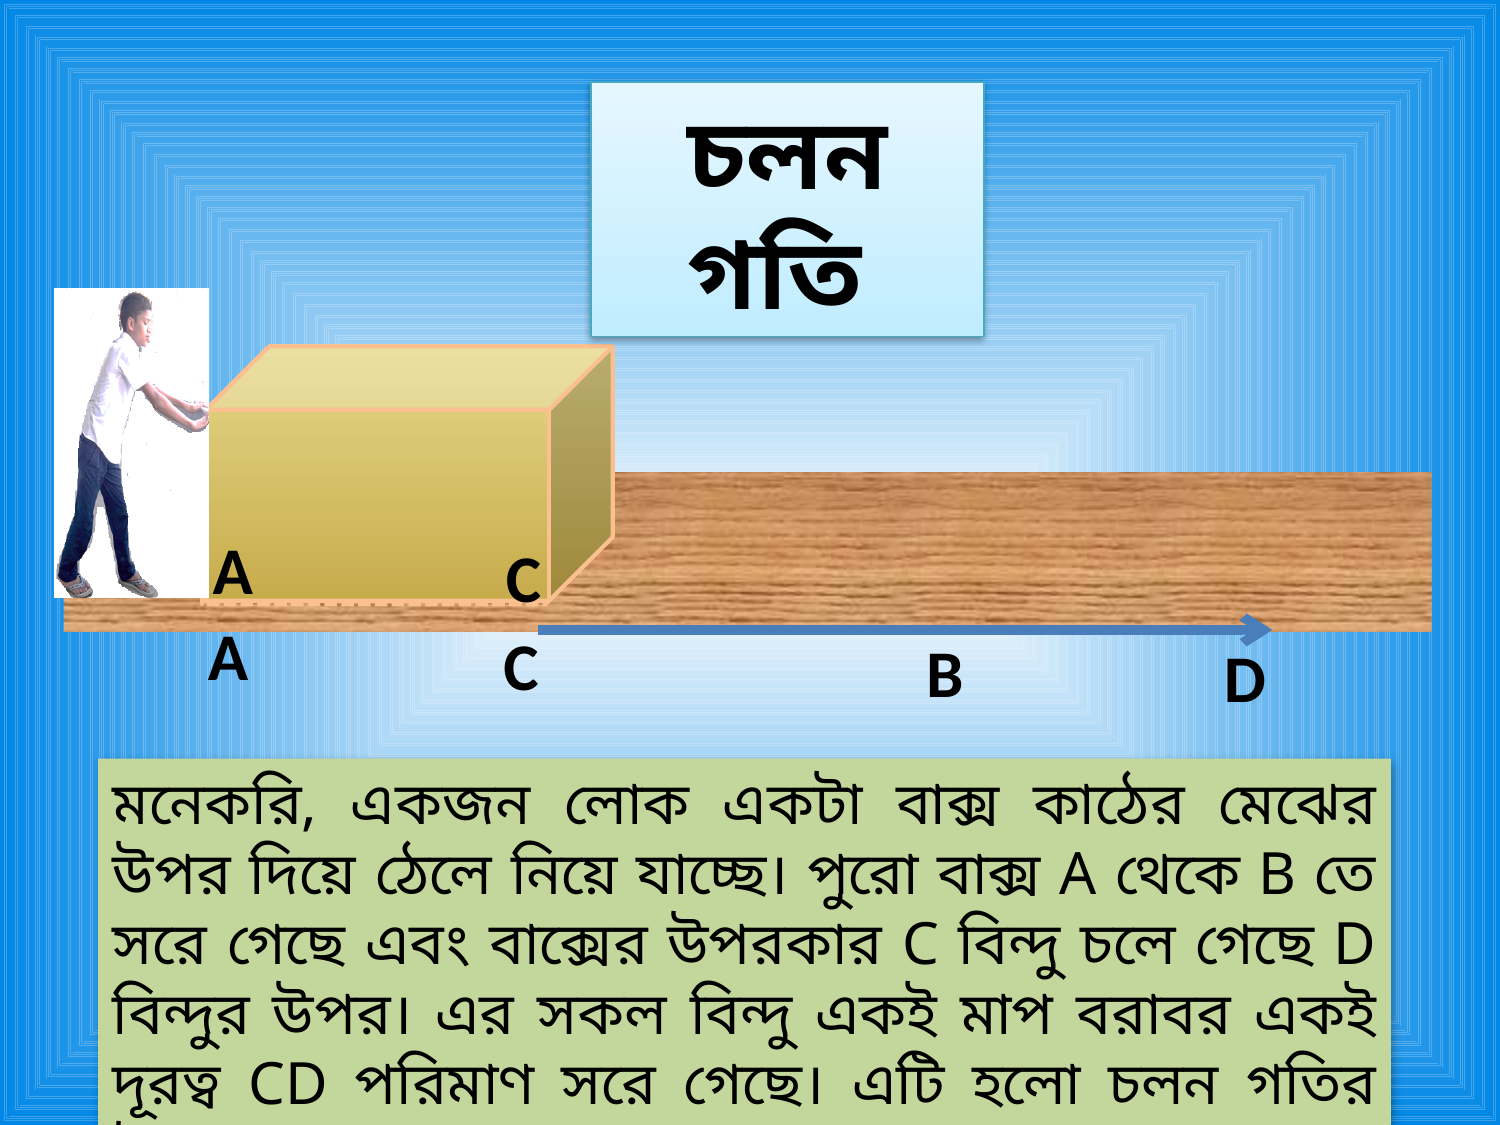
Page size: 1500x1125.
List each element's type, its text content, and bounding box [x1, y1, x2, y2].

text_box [197, 345, 613, 625]
picture [54, 288, 209, 598]
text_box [63, 349, 1432, 725]
text_box মনেকরি, একজন লোক একটা বাক্স কাঠের মেঝের উপর দিয়ে ঠেলে নিয়ে যাচ্ছে। পুরো বাক্স A থেকে B তে সরে গেছে এবং বাক্সের উপরকার C বিন্দু চলে গেছে D বিন্দুর উপর। এর সকল বিন্দু একই মাপ বরাবর একই দূরত্ব CD পরিমাণ সরে গেছে। এটি হলো চলন গতির উদাহরণ। [98, 758, 1391, 1125]
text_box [298, 769, 1310, 1008]
text_box চলন গতি [590, 81, 985, 337]
